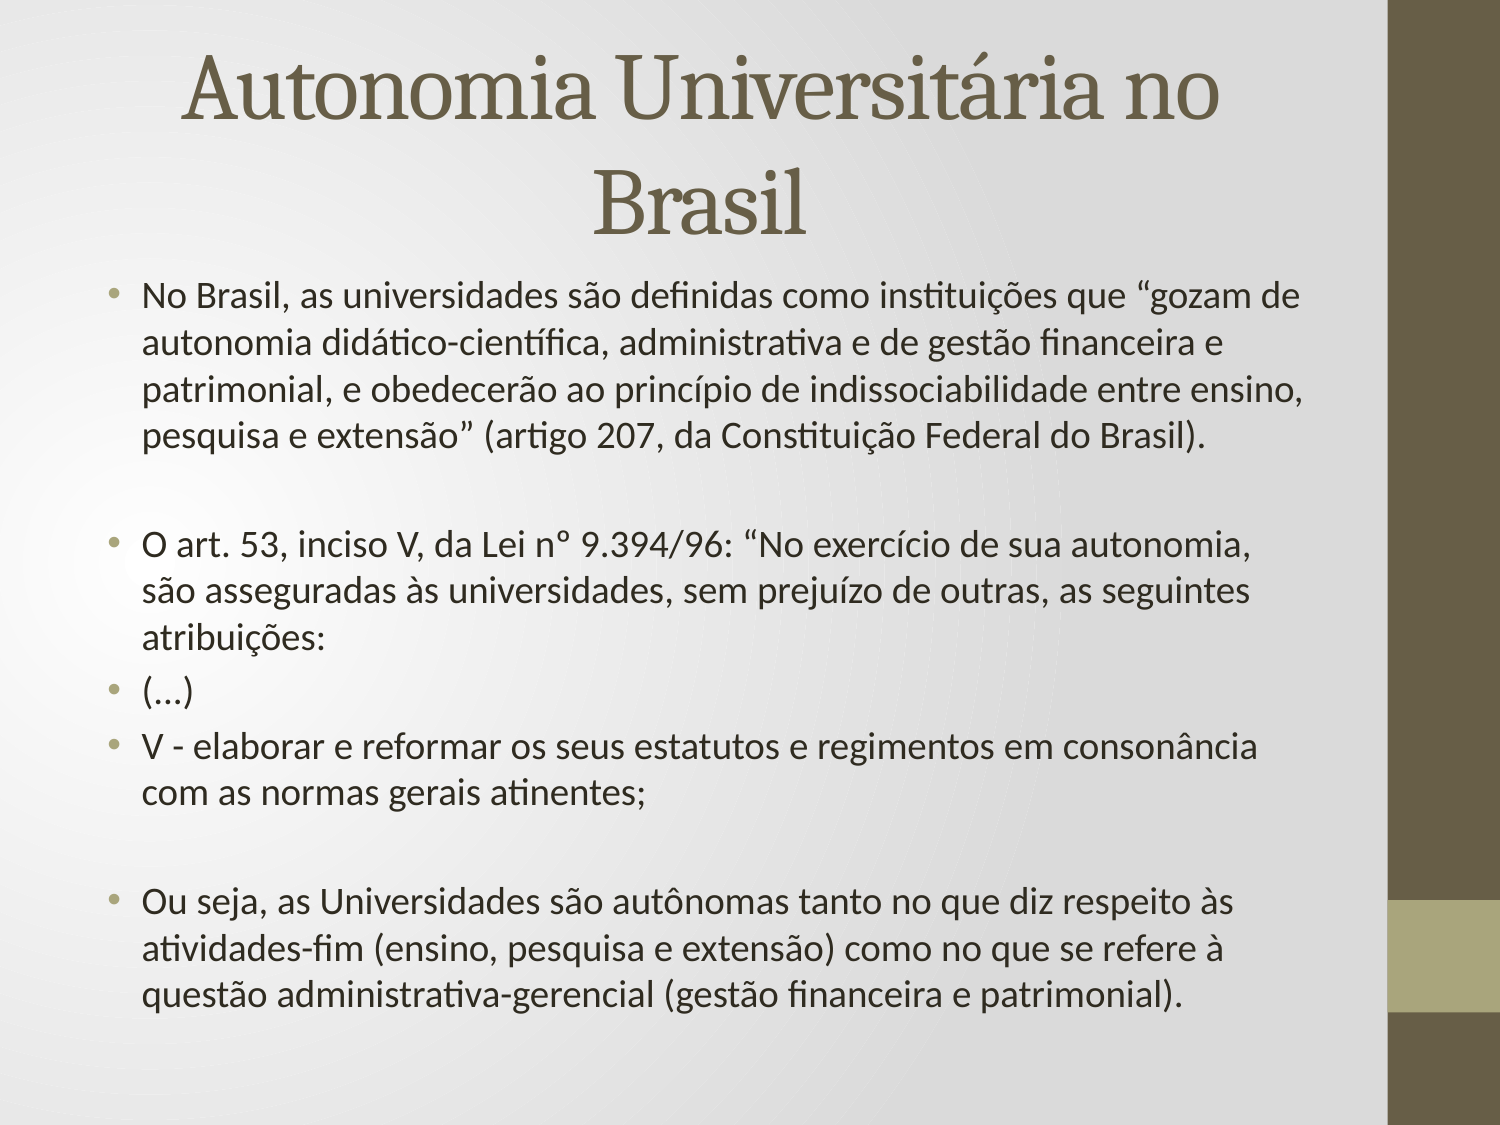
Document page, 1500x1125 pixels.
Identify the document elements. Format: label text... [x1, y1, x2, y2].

title Autonomia Universitária no Brasil [75, 45, 1325, 233]
list No Brasil, as universidades são definidas como instituições que “gozam de autonomia didático-científica, administrativa e de gestão financeira e patrimonial, e obedecerão ao princípio de indissociabilidade entre ensino, pesquisa e extensão” (artigo 207, da Constituição Federal do Brasil). O art. 53, inciso V, da Lei nº 9.394/96: “No exercício de sua autonomia, são asseguradas às universidades, sem prejuízo de outras, as seguintes atribuições: (...) V - elaborar e reformar os seus estatutos e regimentos em consonância com as normas gerais atinentes; Ou seja, as Universidades são autônomas tanto no que diz respeito às atividades-fim (ensino, pesquisa e extensão) como no que se refere à questão administrativa-gerencial (gestão financeira e patrimonial). [75, 262, 1325, 1050]
